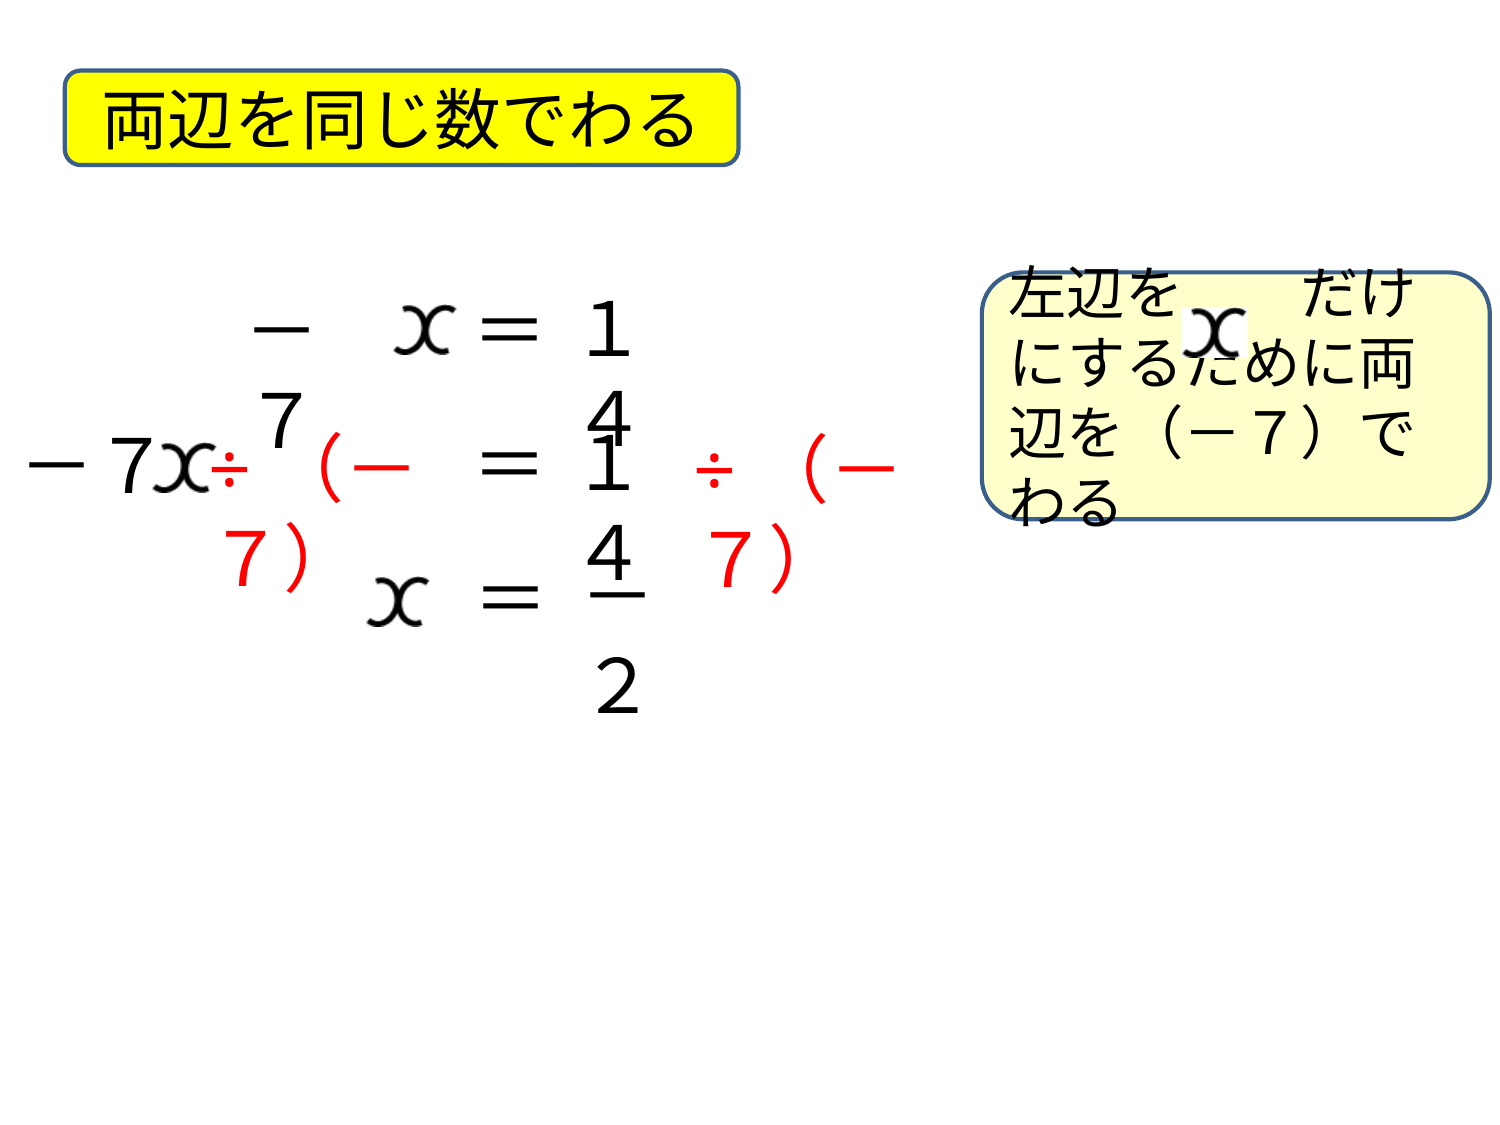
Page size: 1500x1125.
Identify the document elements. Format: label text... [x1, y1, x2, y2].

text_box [981, 272, 1490, 520]
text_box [364, 541, 725, 651]
text_box ÷（－７） [679, 414, 999, 610]
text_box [229, 274, 735, 383]
text_box 両辺を同じ数でわる [62, 68, 741, 168]
text_box ÷（－７） [193, 414, 514, 610]
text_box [4, 410, 218, 518]
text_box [457, 408, 735, 517]
